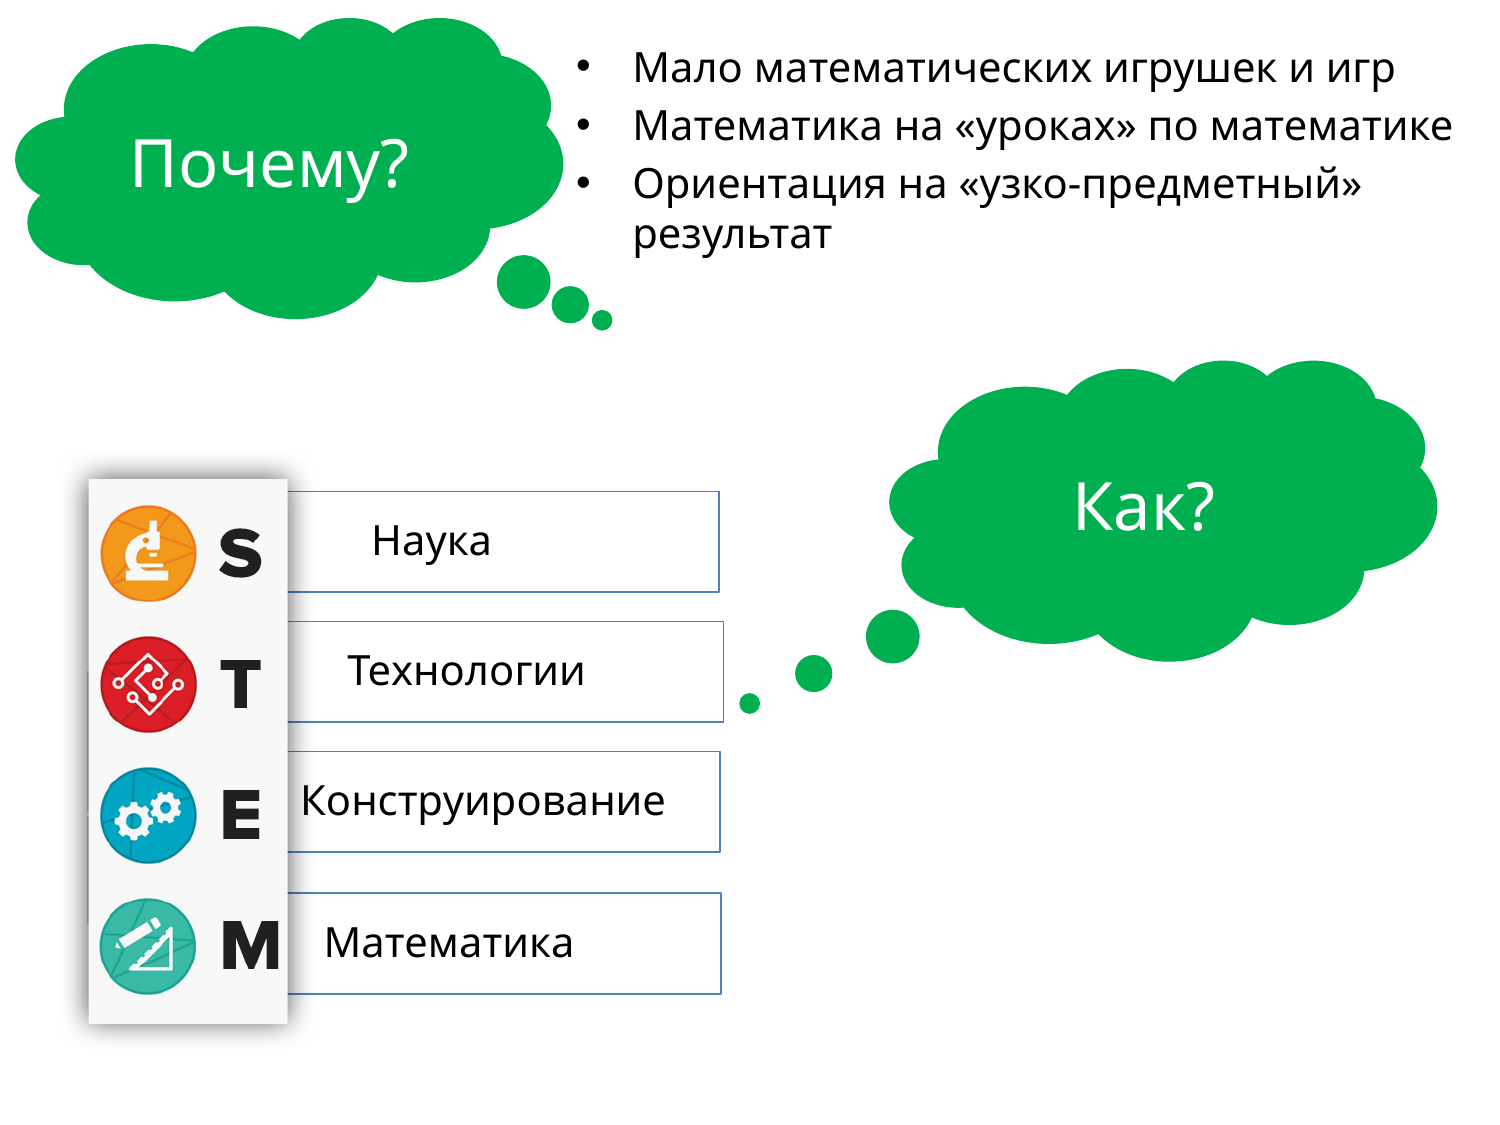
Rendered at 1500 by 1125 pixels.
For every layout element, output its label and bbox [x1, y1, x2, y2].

text_box [17, 18, 1478, 1125]
